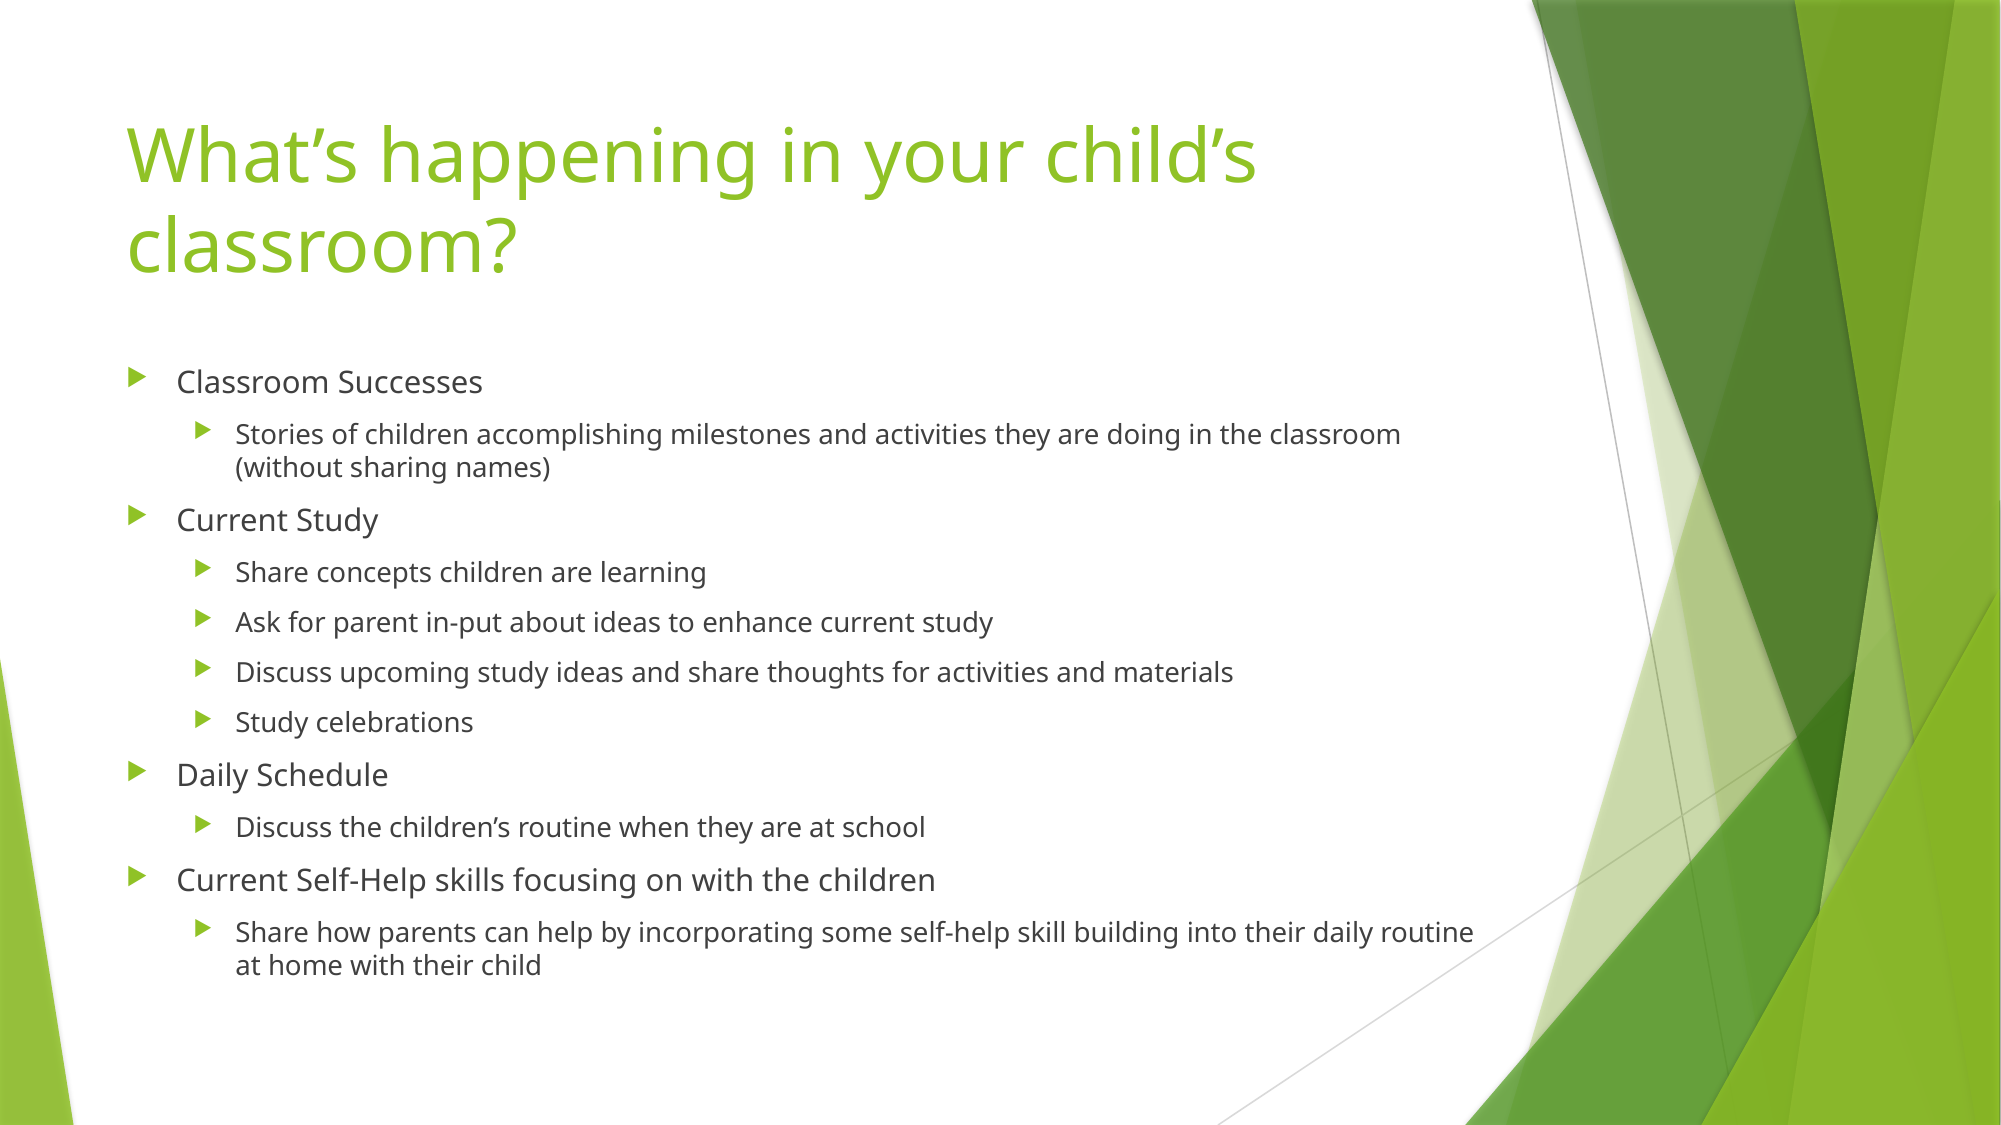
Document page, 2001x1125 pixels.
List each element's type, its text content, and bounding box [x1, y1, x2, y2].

title What’s happening in your child’s classroom? [111, 99, 1522, 317]
list Classroom Successes Stories of children accomplishing milestones and activities they are doing in the classroom (without sharing names) Current Study Share concepts children are learning Ask for parent in-put about ideas to enhance current study Discuss upcoming study ideas and share thoughts for activities and materials Study celebrations Daily Schedule Discuss the children’s routine when they are at school Current Self-Help skills focusing on with the children Share how parents can help by incorporating some self-help skill building into their daily routine at home with their child [111, 354, 1522, 992]
